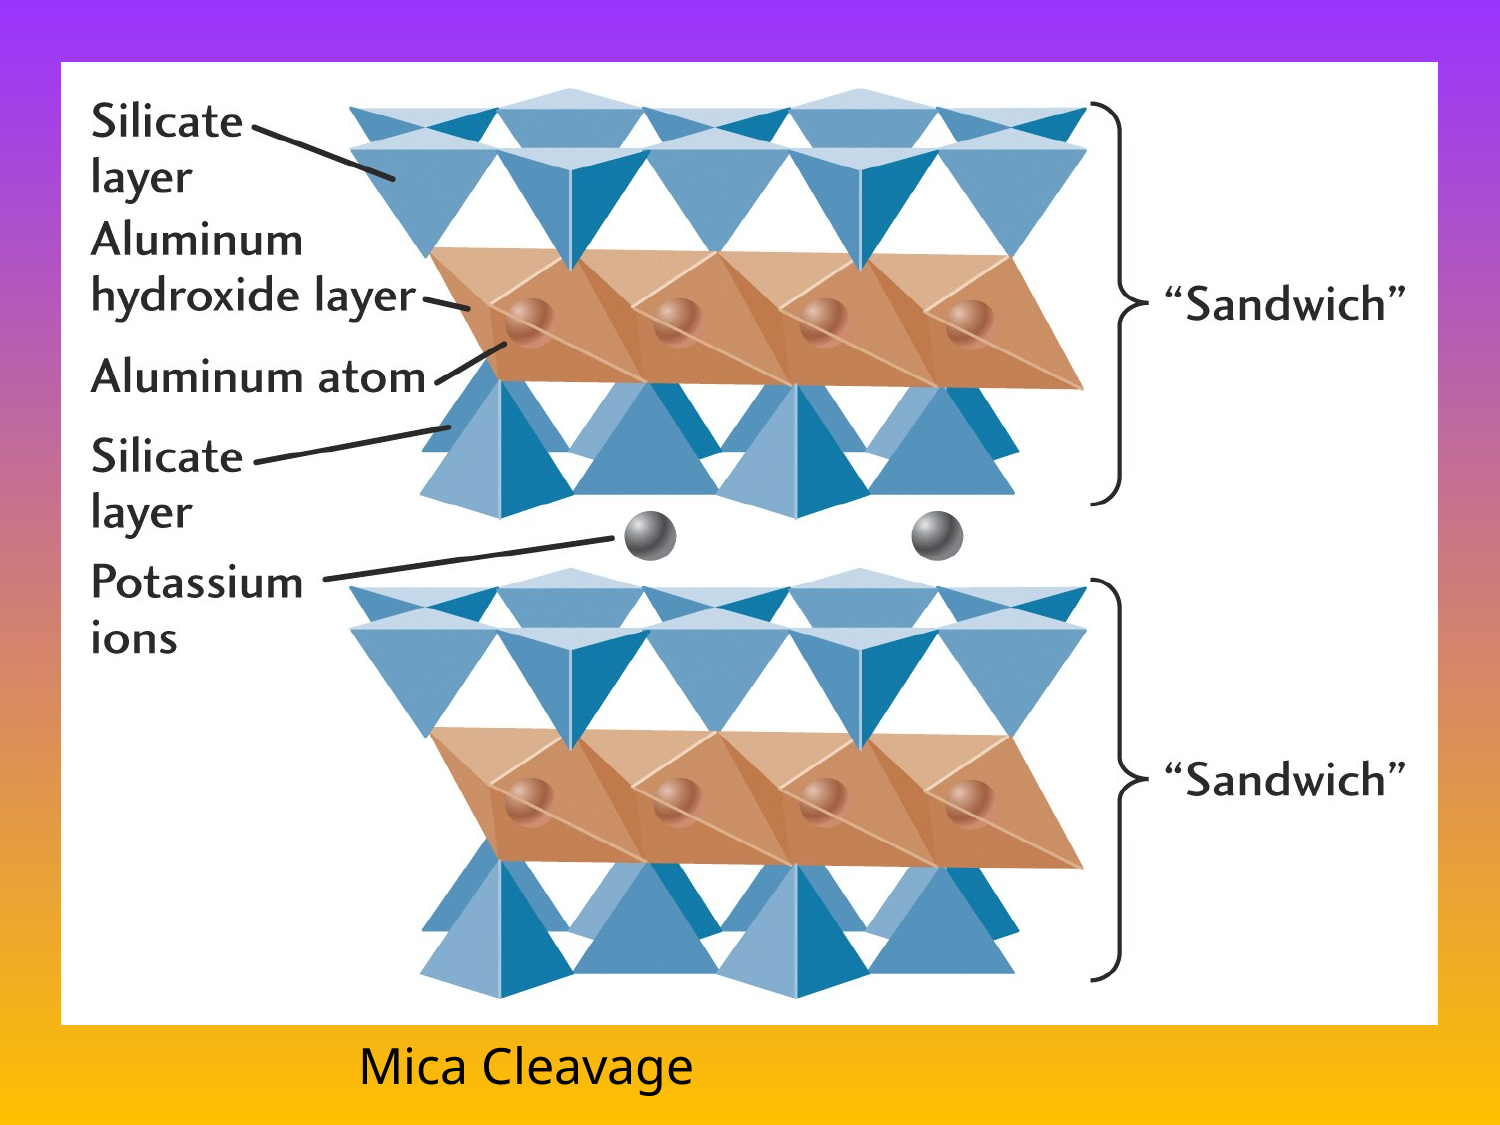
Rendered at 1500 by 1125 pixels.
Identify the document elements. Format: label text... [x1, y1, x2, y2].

text_box Mica Cleavage [343, 1034, 1207, 1102]
picture [61, 61, 1439, 1026]
